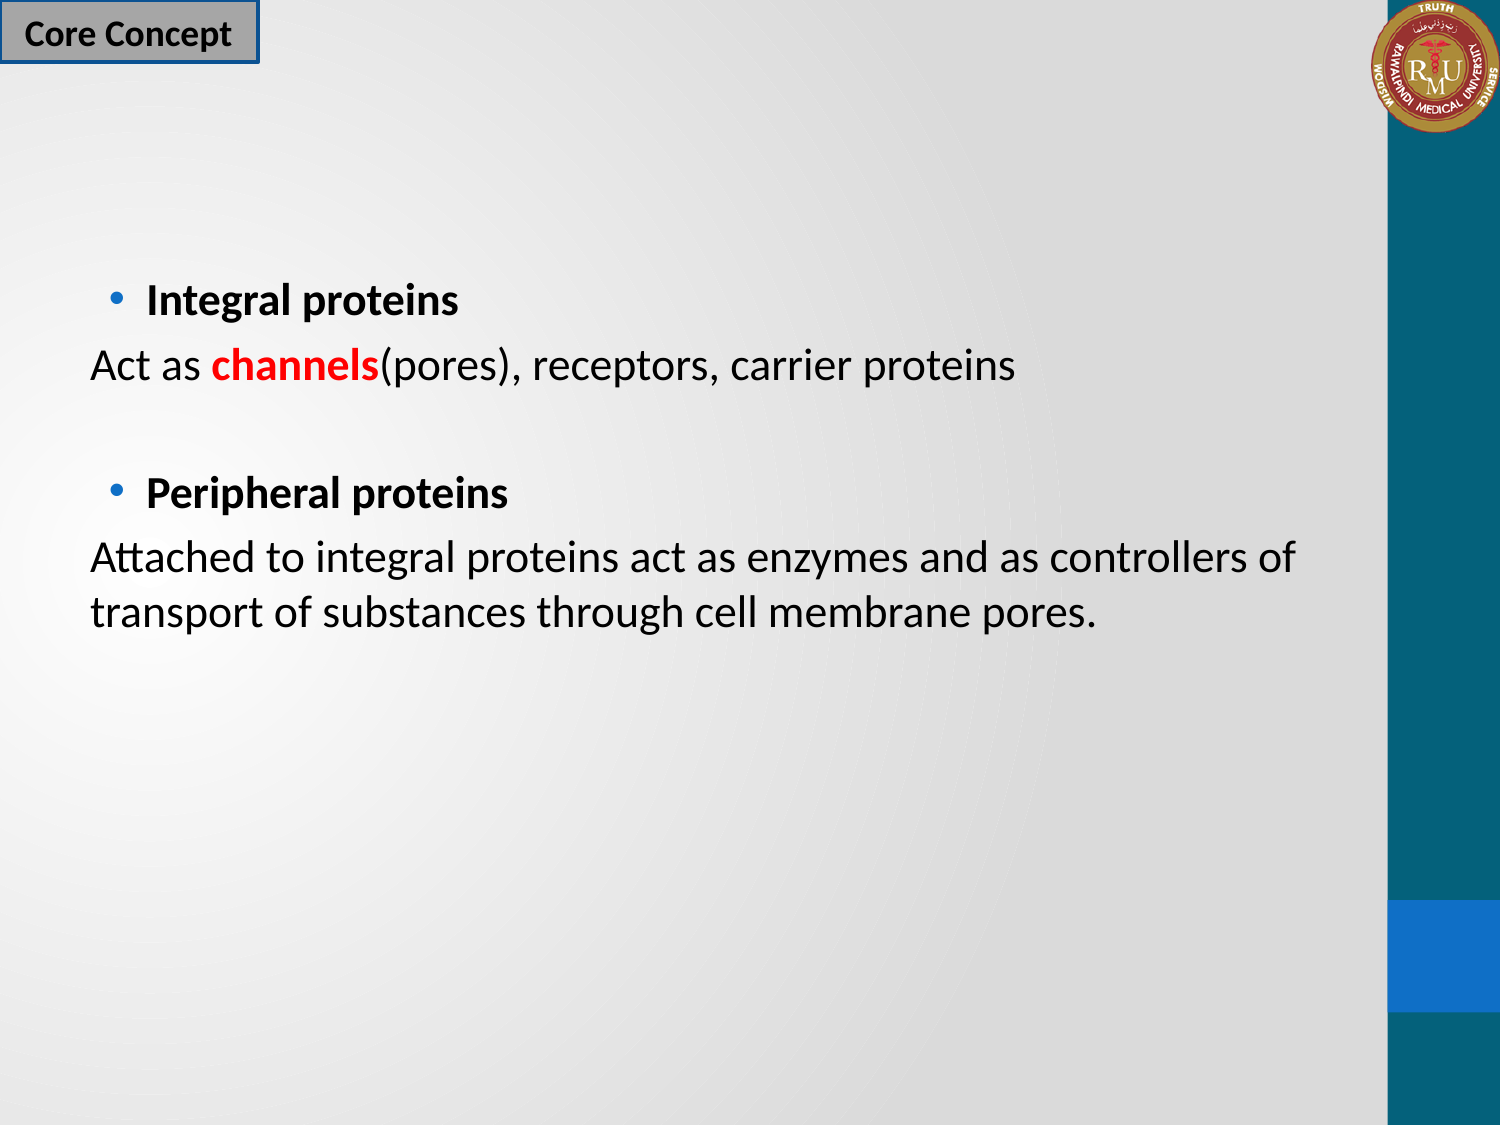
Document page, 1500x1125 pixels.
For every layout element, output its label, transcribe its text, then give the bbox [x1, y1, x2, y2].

list Integral proteins Act as channels(pores), receptors, carrier proteins Peripheral proteins Attached to integral proteins act as enzymes and as controllers of transport of substances through cell membrane pores. [75, 262, 1325, 1050]
picture [1370, 0, 1500, 133]
text_box Core Concept [0, 0, 260, 64]
